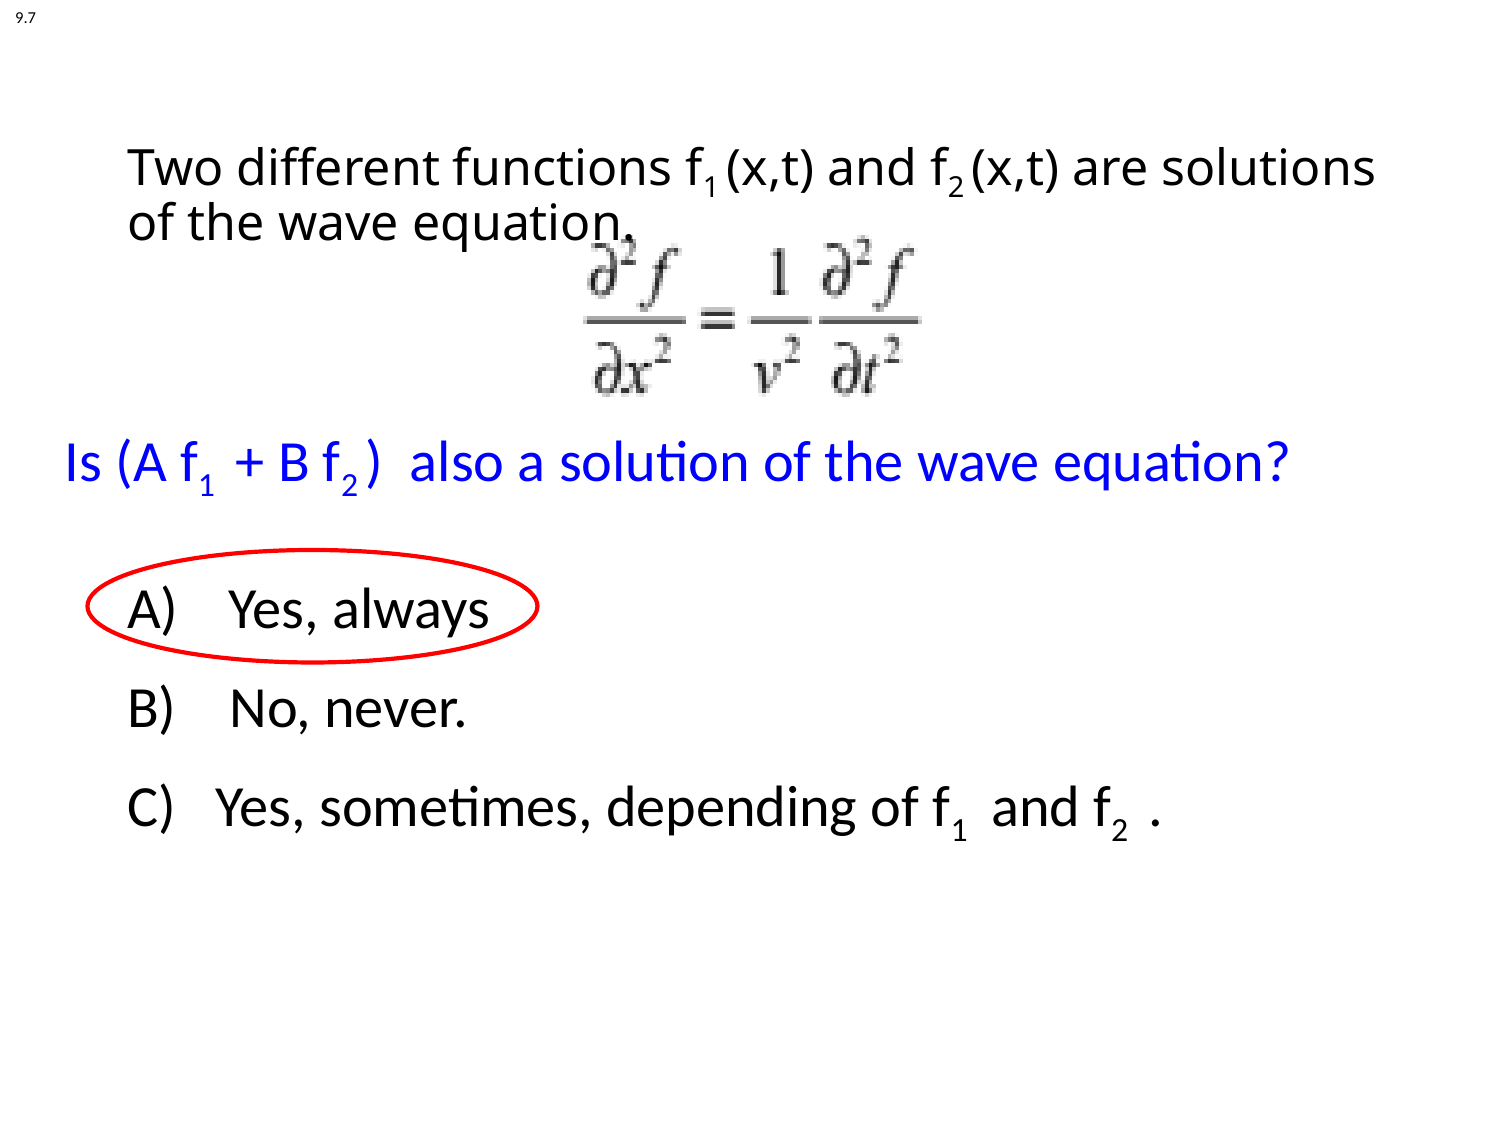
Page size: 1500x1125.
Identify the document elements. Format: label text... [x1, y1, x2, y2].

text_box Yes, always B) No, never. C) Yes, sometimes, depending of f1 and f2 . [112, 562, 1463, 856]
text_box [86, 549, 538, 664]
text_box Is (A f1 + B f2 ) also a solution of the wave equation? [50, 399, 1425, 526]
title Two different functions f1 (x,t) and f2 (x,t) are solutions of the wave equation. [112, 99, 1425, 288]
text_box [576, 213, 923, 398]
text_box 9.7 [0, 0, 52, 35]
